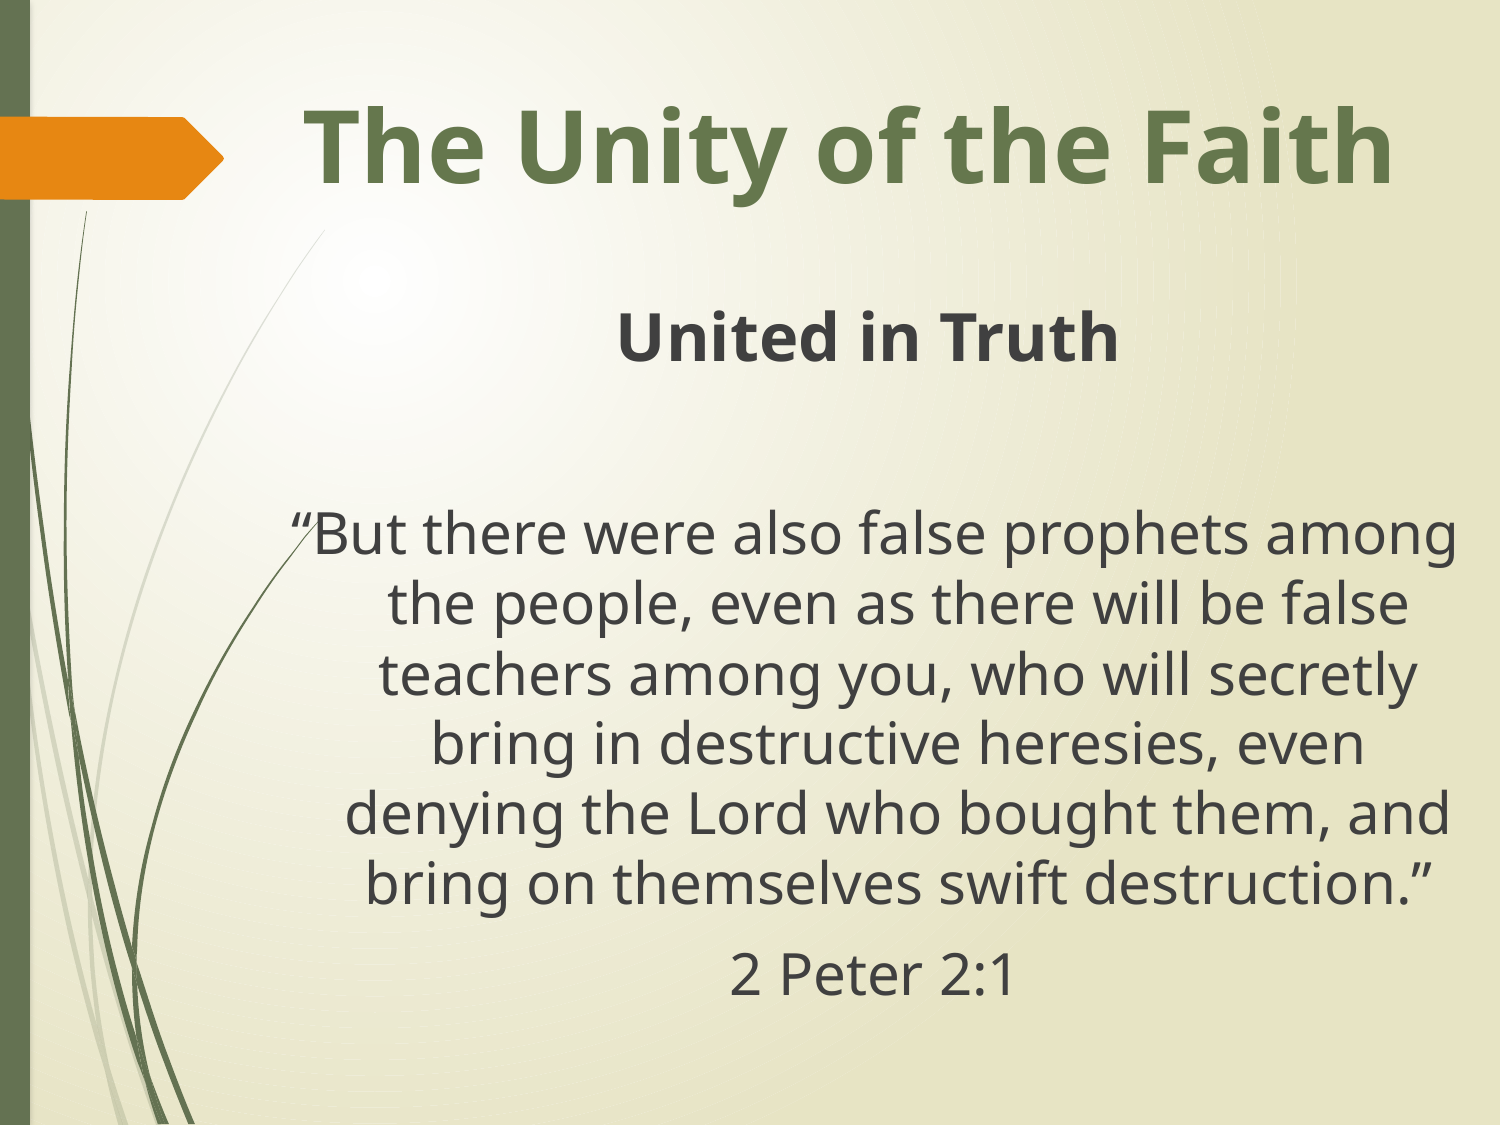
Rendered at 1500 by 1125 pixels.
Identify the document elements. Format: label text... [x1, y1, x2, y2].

list United in Truth “But there were also false prophets among the people, even as there will be false teachers among you, who will secretly bring in destructive heresies, even denying the Lord who bought them, and bring on themselves swift destruction.” 2 Peter 2:1 [249, 287, 1488, 1013]
title The Unity of the Faith [275, 75, 1425, 218]
